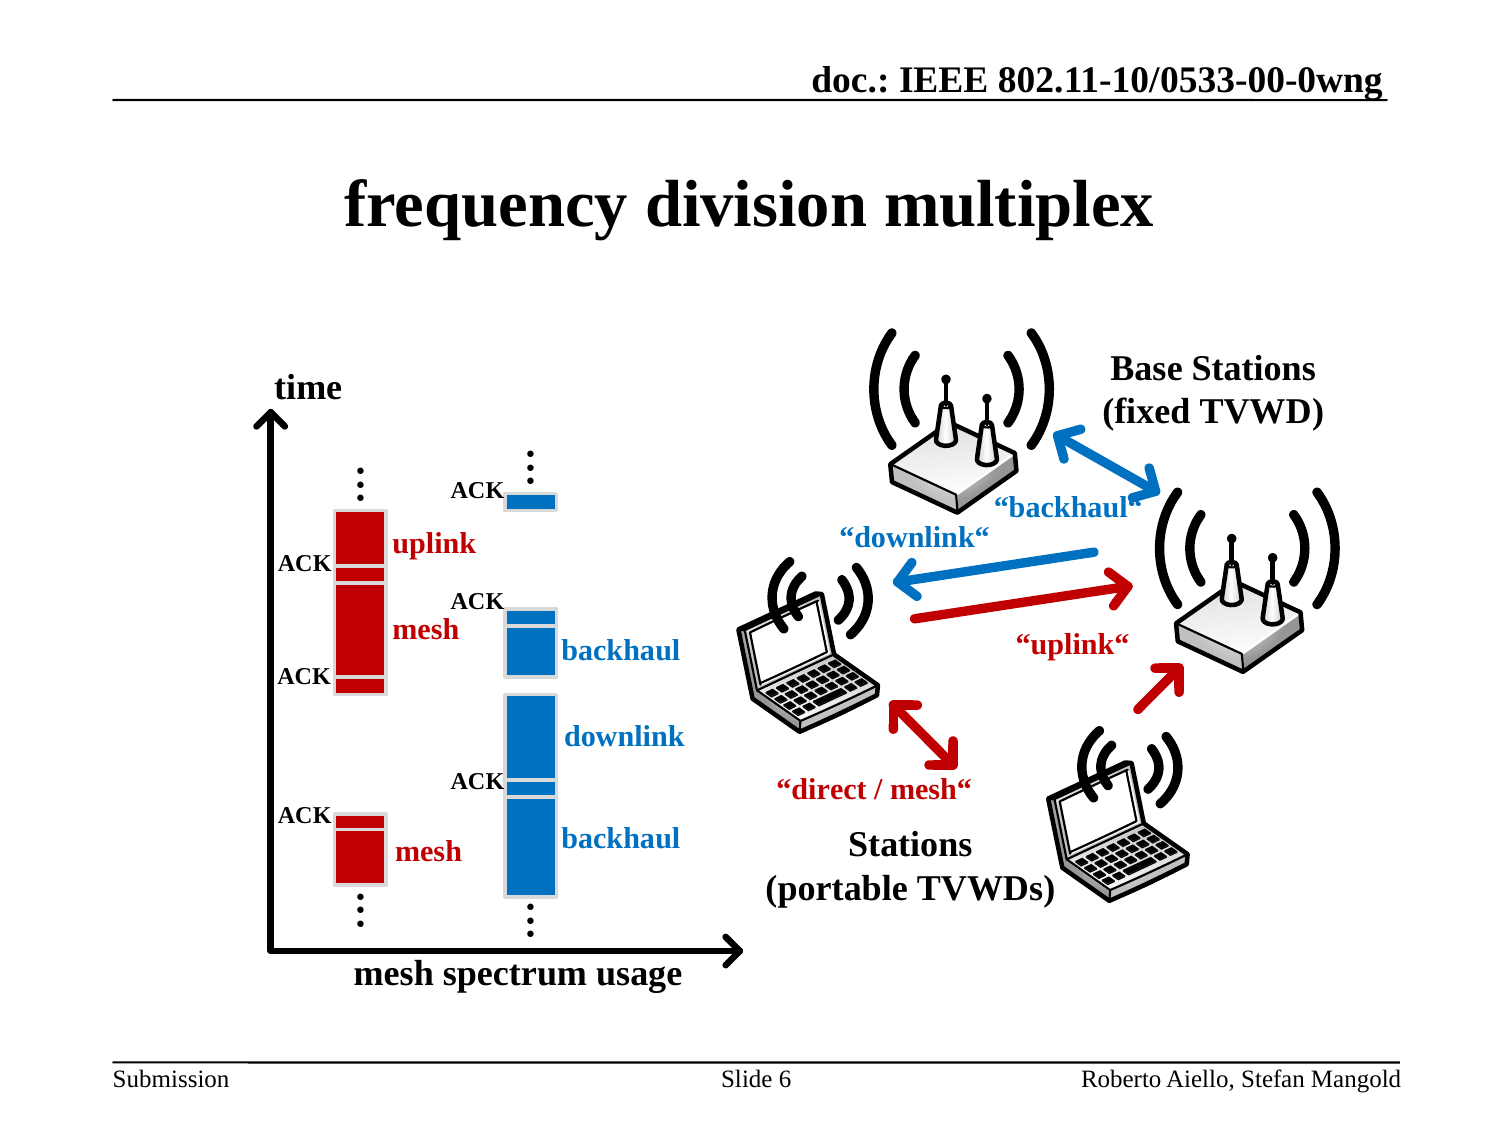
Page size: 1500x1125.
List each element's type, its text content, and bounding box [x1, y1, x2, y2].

slide_number Slide 6 [714, 1061, 799, 1093]
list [249, 324, 1343, 1000]
title frequency division multiplex [112, 112, 1388, 288]
footer Roberto Aiello, Stefan Mangold [1076, 1061, 1402, 1093]
